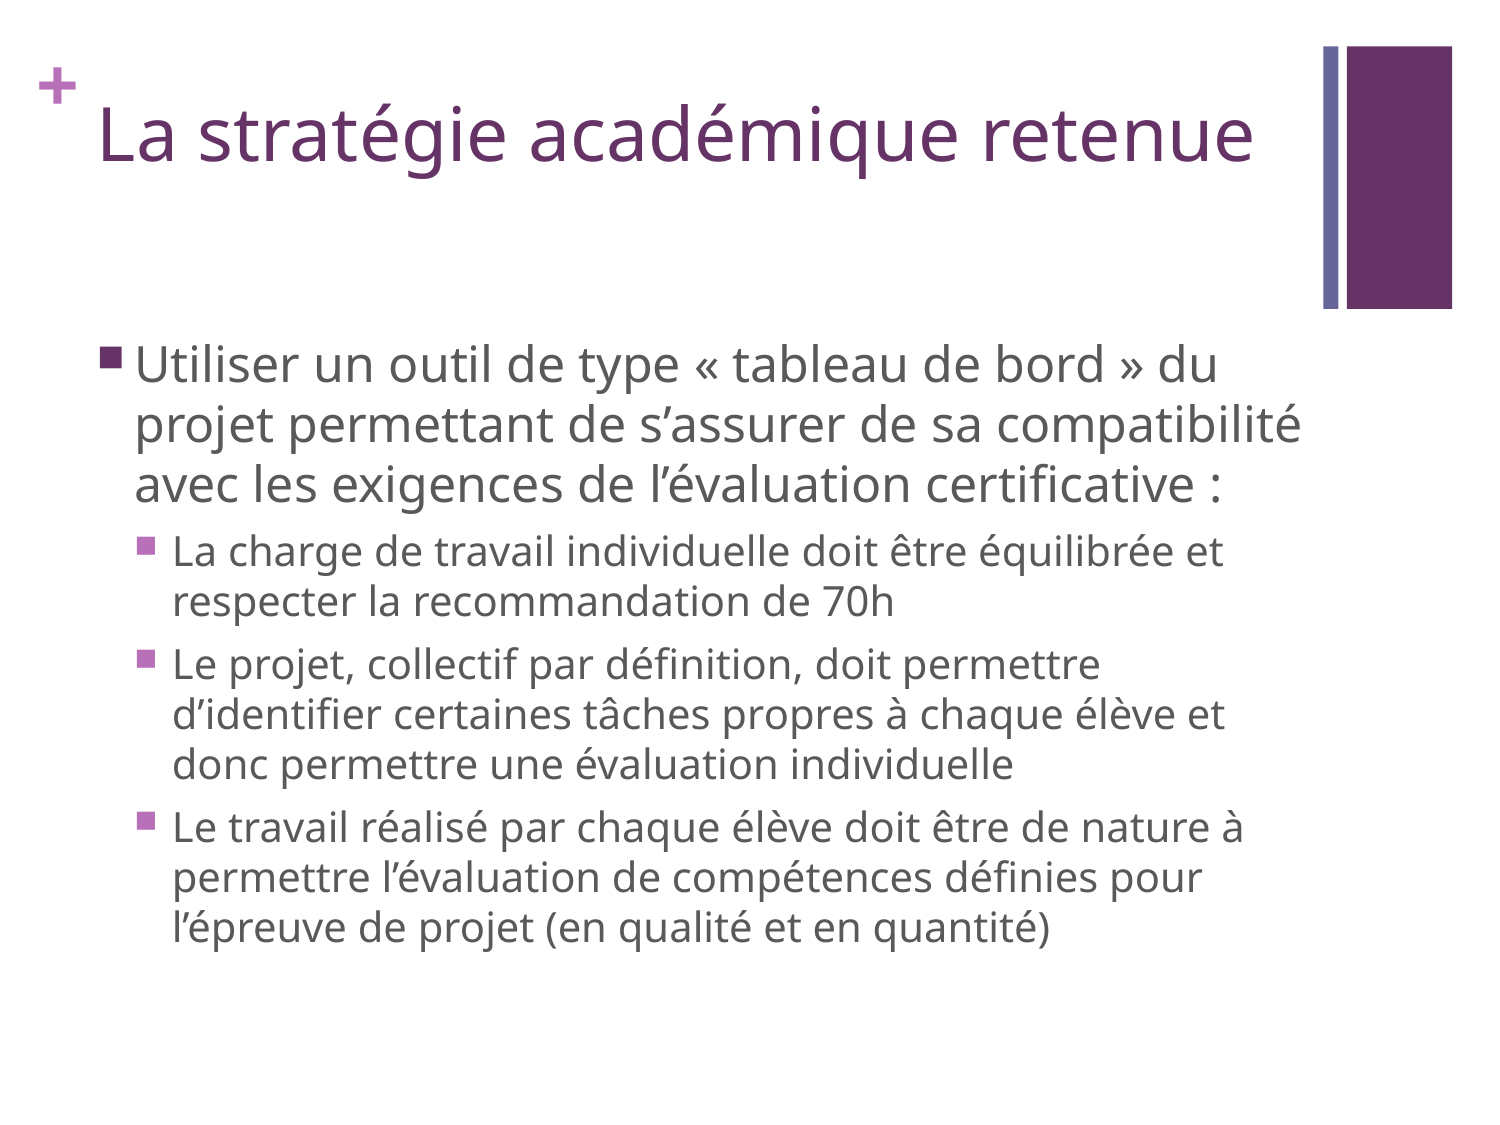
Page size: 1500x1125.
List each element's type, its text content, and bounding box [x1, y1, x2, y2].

title La stratégie académique retenue [81, 79, 1322, 263]
list Utiliser un outil de type « tableau de bord » du projet permettant de s’assurer de sa compatibilité avec les exigences de l’évaluation certificative : La charge de travail individuelle doit être équilibrée et respecter la recommandation de 70h Le projet, collectif par définition, doit permettre d’identifier certaines tâches propres à chaque élève et donc permettre une évaluation individuelle Le travail réalisé par chaque élève doit être de nature à permettre l’évaluation de compétences définies pour l’épreuve de projet (en qualité et en quantité) [81, 324, 1322, 1005]
